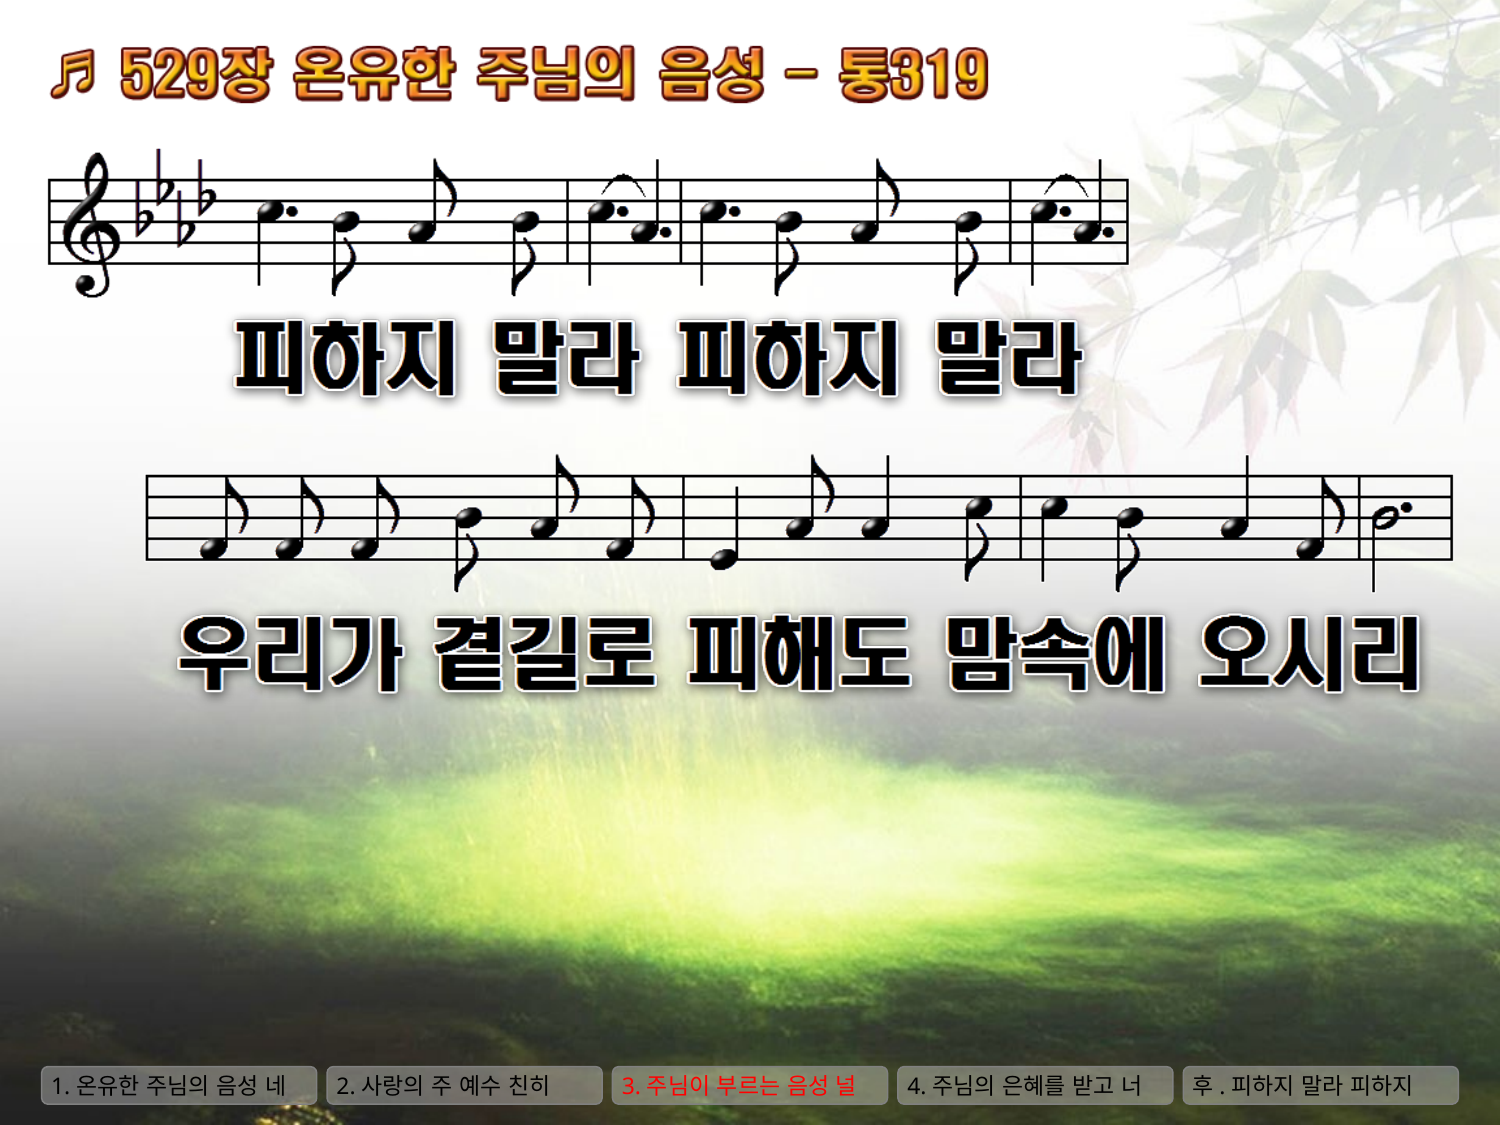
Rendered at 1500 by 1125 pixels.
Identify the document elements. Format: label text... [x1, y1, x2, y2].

picture [0, 0, 1500, 1125]
text_box 1.온유한 주님의 음성 네 [41, 1066, 317, 1105]
text_box 4.주님의 은혜를 받고 너 [897, 1066, 1173, 1105]
text_box 후.피하지 말라 피하지 [1183, 1066, 1459, 1105]
text_box 3.주님이 부르는 음성 널 [612, 1066, 888, 1105]
text_box 2.사랑의 주 예수 친히 [327, 1066, 603, 1105]
